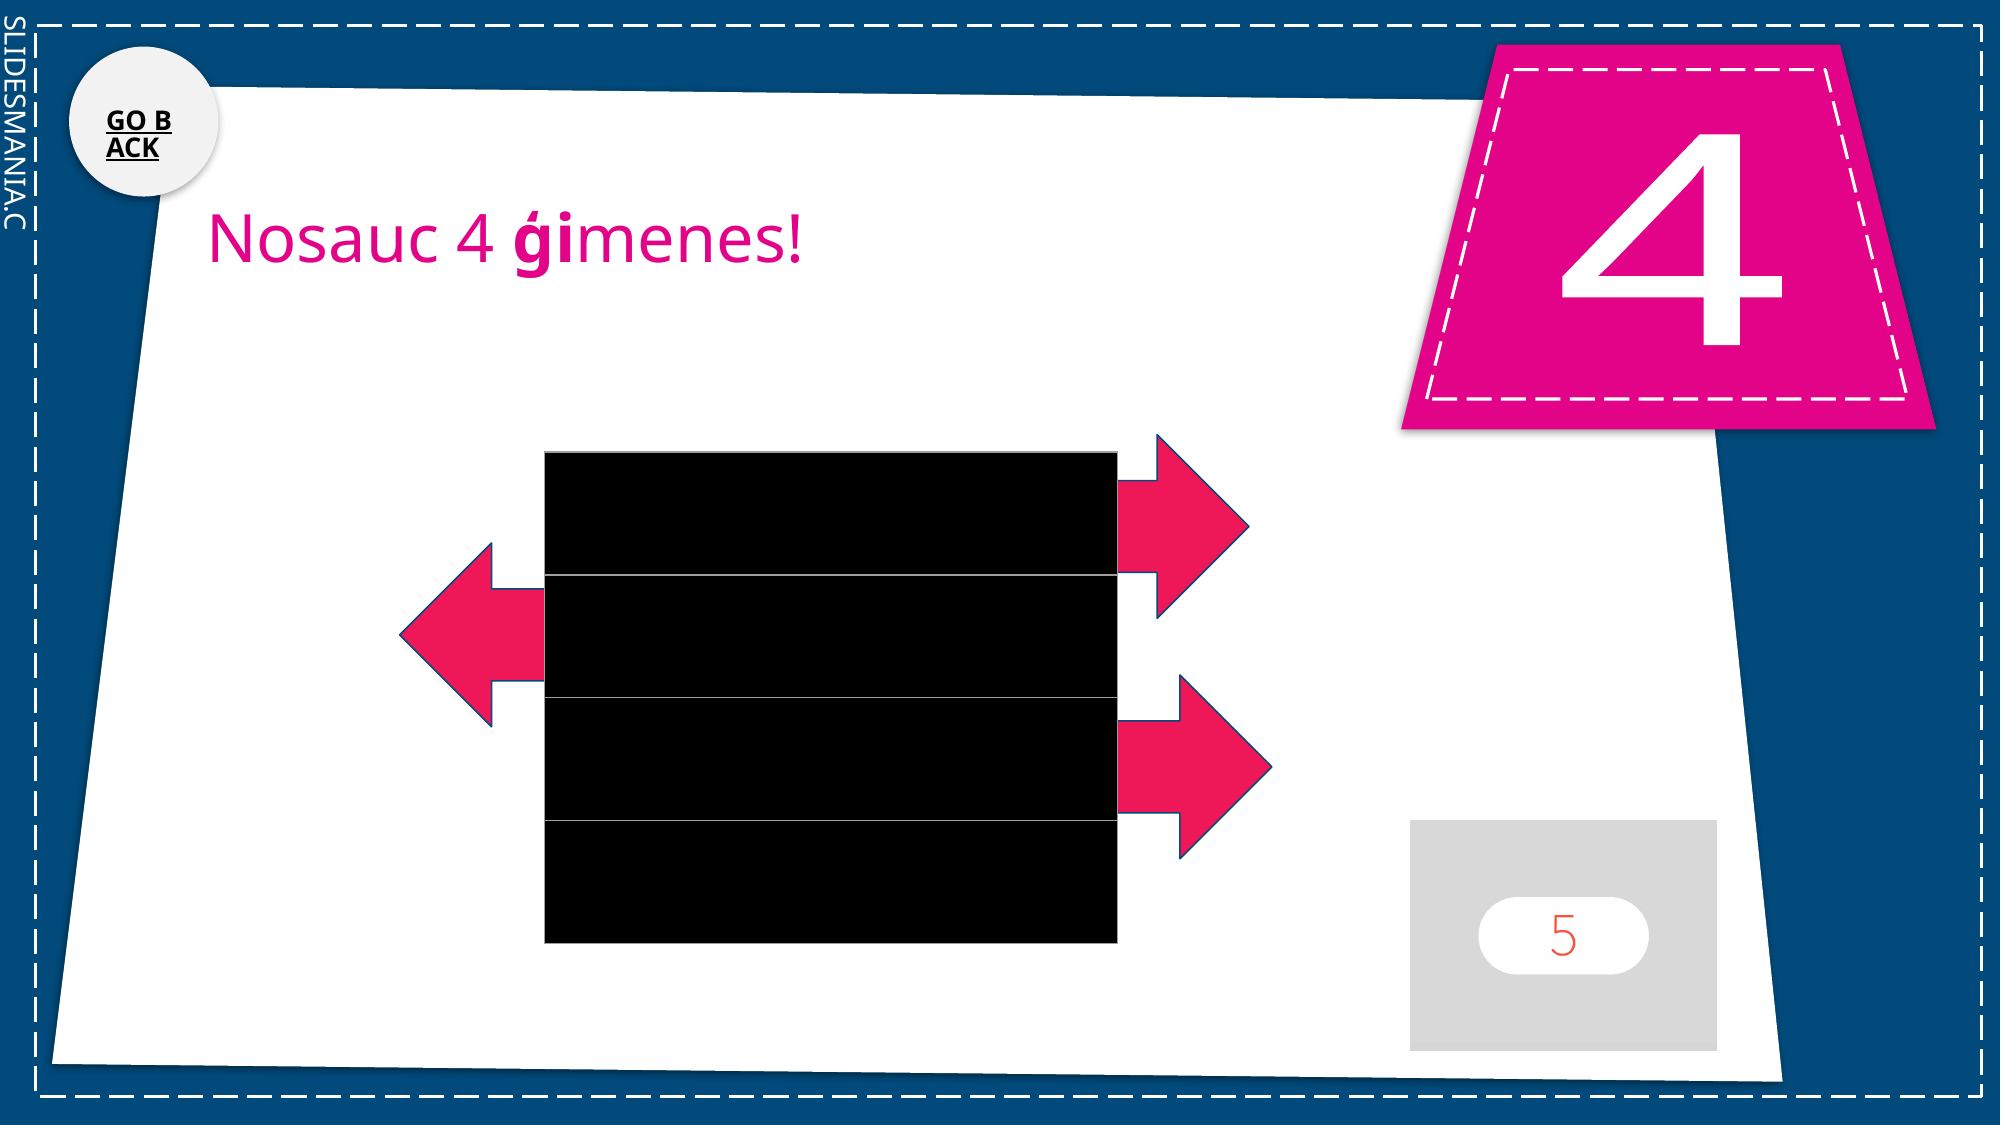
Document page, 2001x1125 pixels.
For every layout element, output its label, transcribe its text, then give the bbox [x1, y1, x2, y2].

text_box Nosauc 4 ģimenes! [191, 181, 1451, 378]
table_cell [545, 821, 1117, 943]
text_box States [1118, 434, 1250, 619]
table_header [545, 453, 1117, 574]
text_box GO BACK [69, 46, 219, 197]
table_cell [545, 698, 1117, 820]
text_box Leaders [399, 542, 544, 727]
table_cell [545, 576, 1117, 697]
text_box Explorers [1118, 674, 1272, 859]
picture [1409, 820, 1717, 1051]
